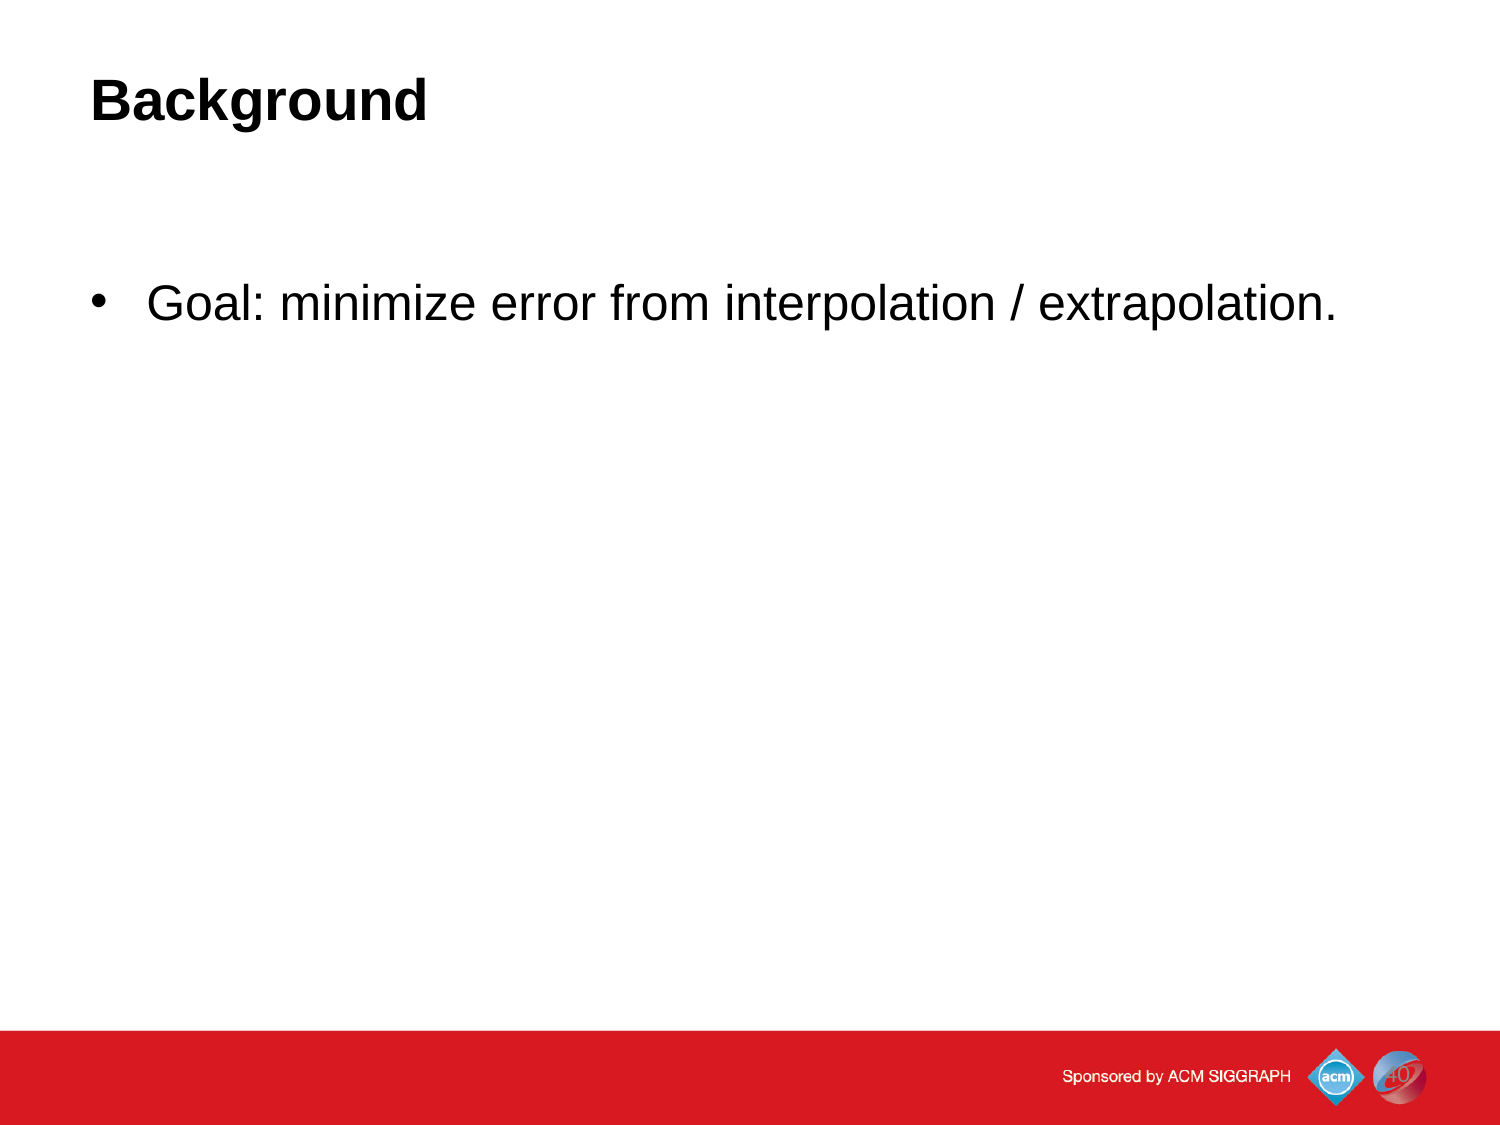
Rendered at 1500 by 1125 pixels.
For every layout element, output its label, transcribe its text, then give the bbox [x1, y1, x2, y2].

picture [0, 0, 1500, 1125]
list Goal: minimize error from interpolation / extrapolation. [75, 262, 1438, 1005]
slide_number 40 [1074, 1042, 1425, 1103]
text_box Background [74, 45, 1425, 150]
